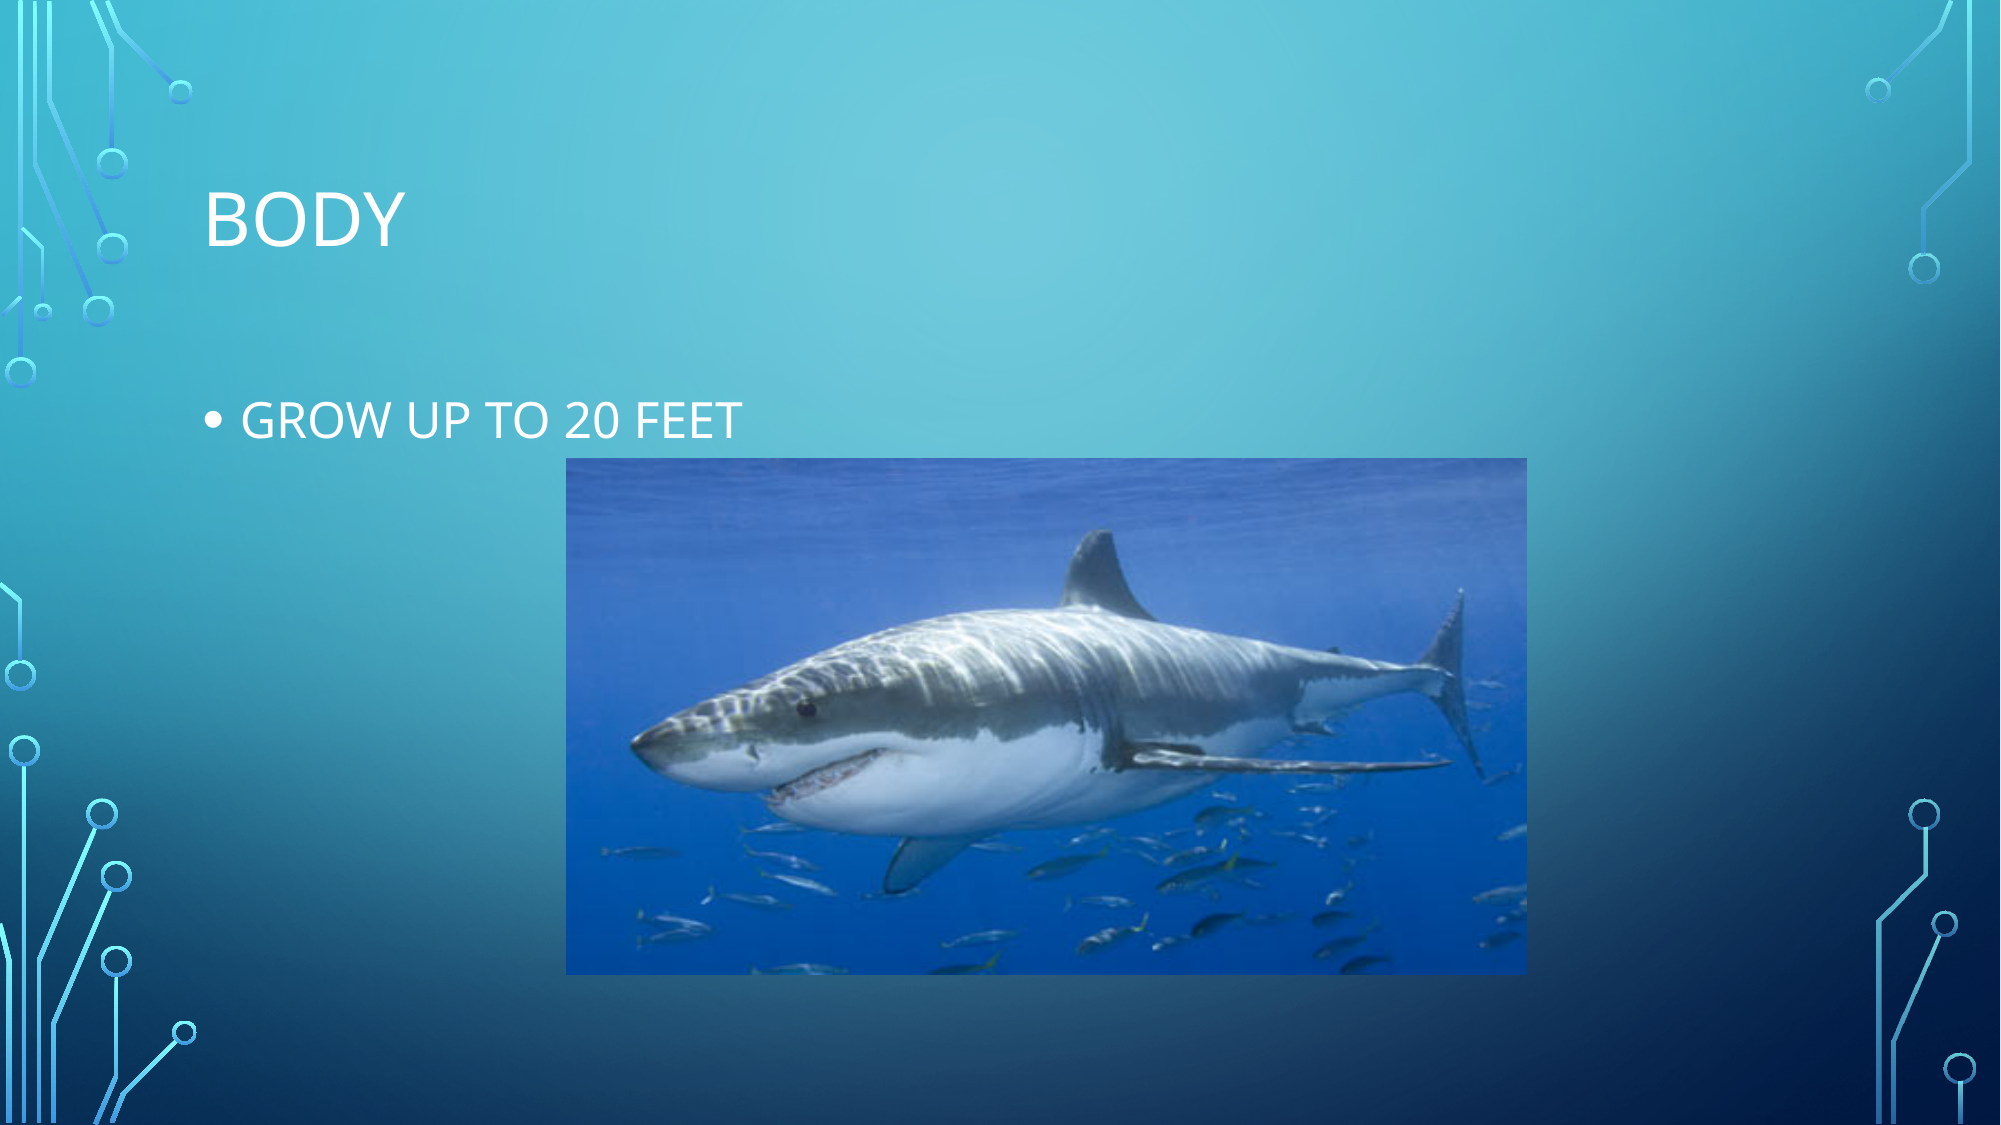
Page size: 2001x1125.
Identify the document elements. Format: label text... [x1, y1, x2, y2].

picture [566, 457, 1527, 976]
title BODY [187, 101, 1813, 344]
list GROW UP TO 20 FEET [187, 369, 1813, 950]
